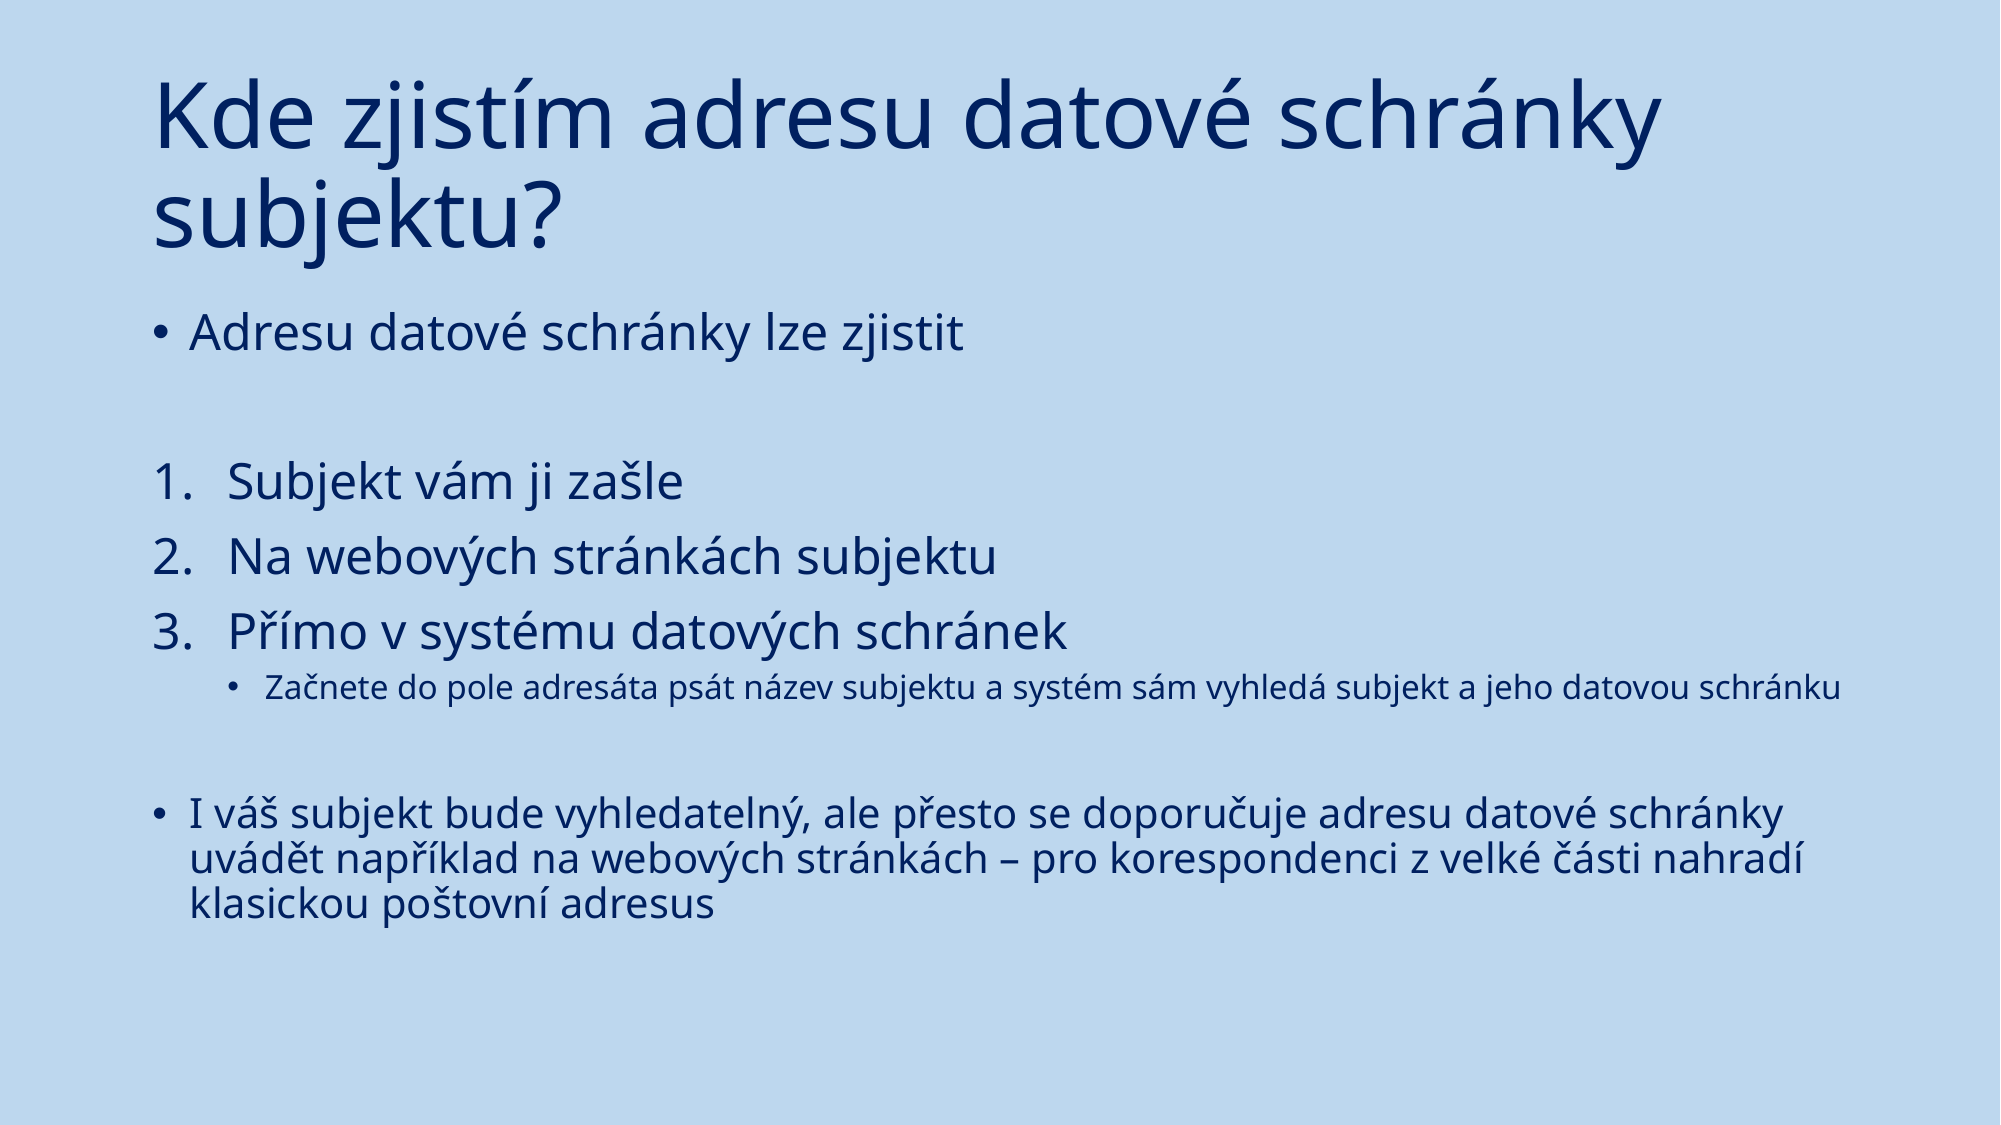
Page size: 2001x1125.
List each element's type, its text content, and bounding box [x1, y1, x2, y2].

list Adresu datové schránky lze zjistit Subjekt vám ji zašle Na webových stránkách subjektu Přímo v systému datových schránek Začnete do pole adresáta psát název subjektu a systém sám vyhledá subjekt a jeho datovou schránku I váš subjekt bude vyhledatelný, ale přesto se doporučuje adresu datové schránky uvádět například na webových stránkách – pro korespondenci z velké části nahradí klasickou poštovní adresus [137, 299, 1904, 1102]
title Kde zjistím adresu datové schránky subjektu? [137, 59, 1863, 278]
